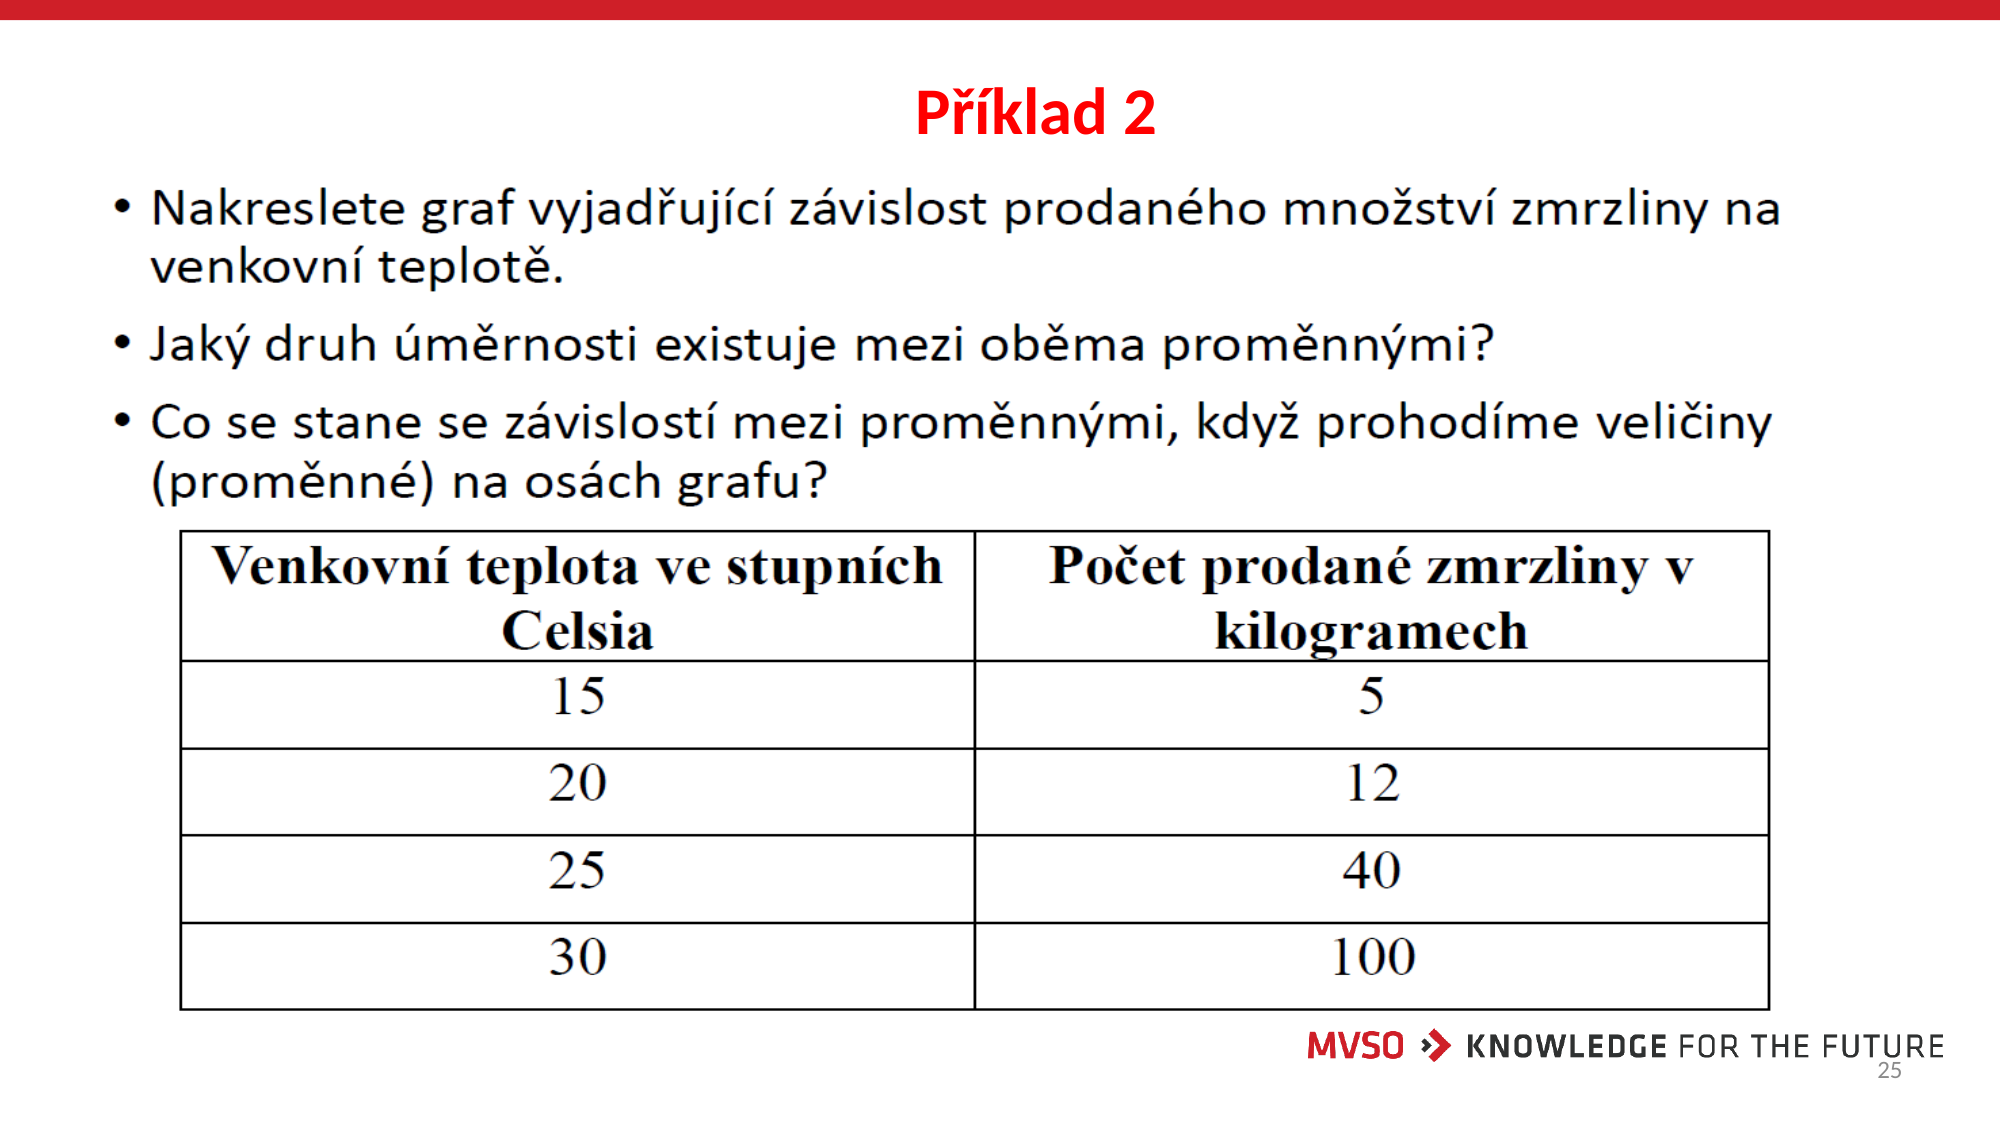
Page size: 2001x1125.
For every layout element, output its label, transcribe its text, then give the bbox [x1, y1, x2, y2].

picture [1308, 1028, 1943, 1062]
picture [101, 179, 1797, 1021]
slide_number 25 [1862, 1042, 1963, 1094]
text_box Příklad 2 [165, 35, 1908, 157]
